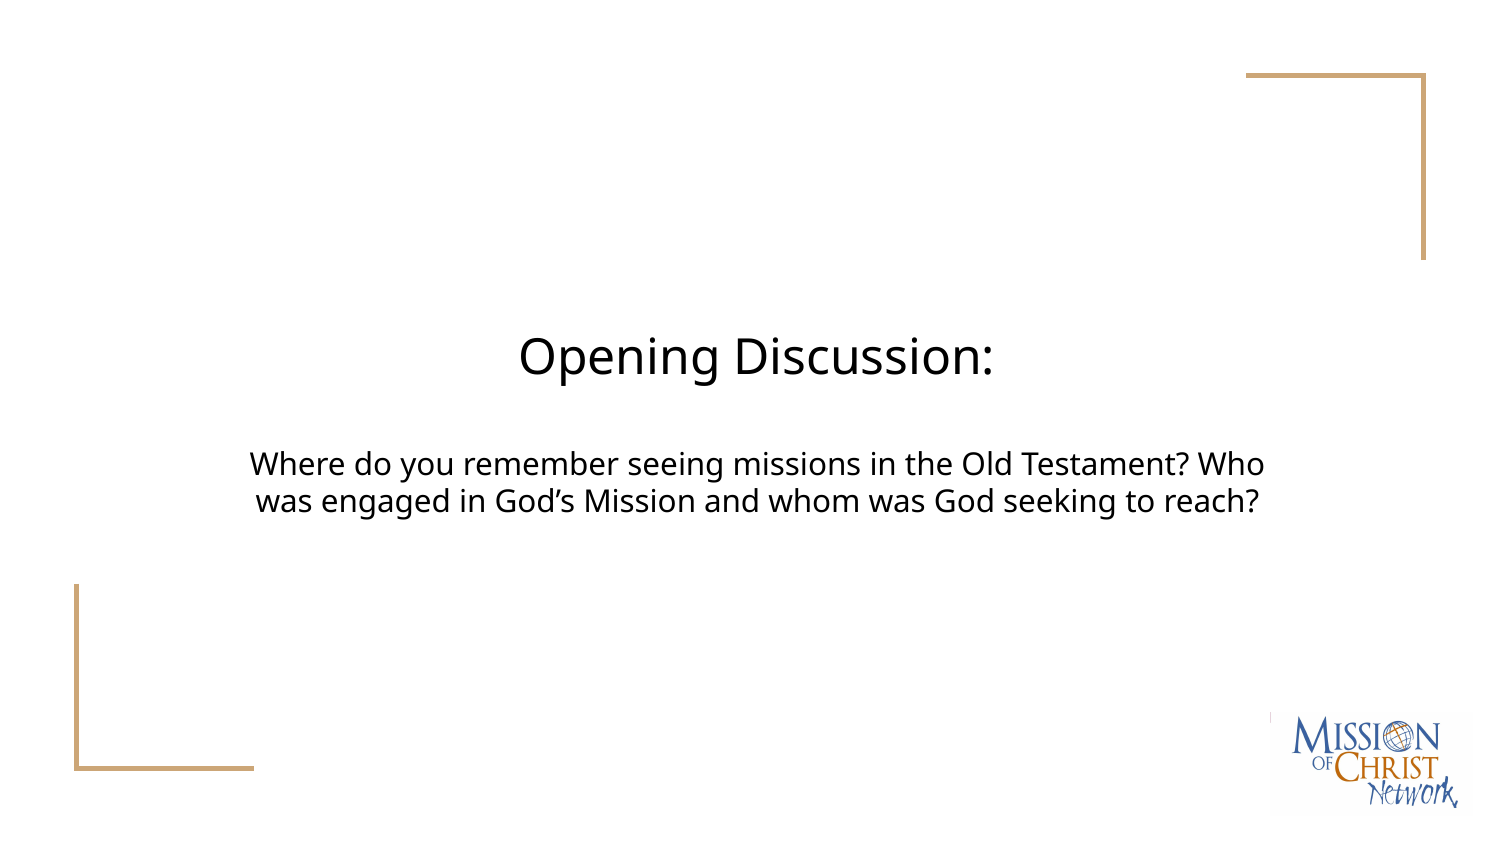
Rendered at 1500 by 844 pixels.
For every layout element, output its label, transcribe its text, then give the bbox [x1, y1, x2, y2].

picture [1270, 712, 1473, 816]
title Opening Discussion: Where do you remember seeing missions in the Old Testament? Who was engaged in God’s Mission and whom was God seeking to reach? [223, 296, 1292, 548]
